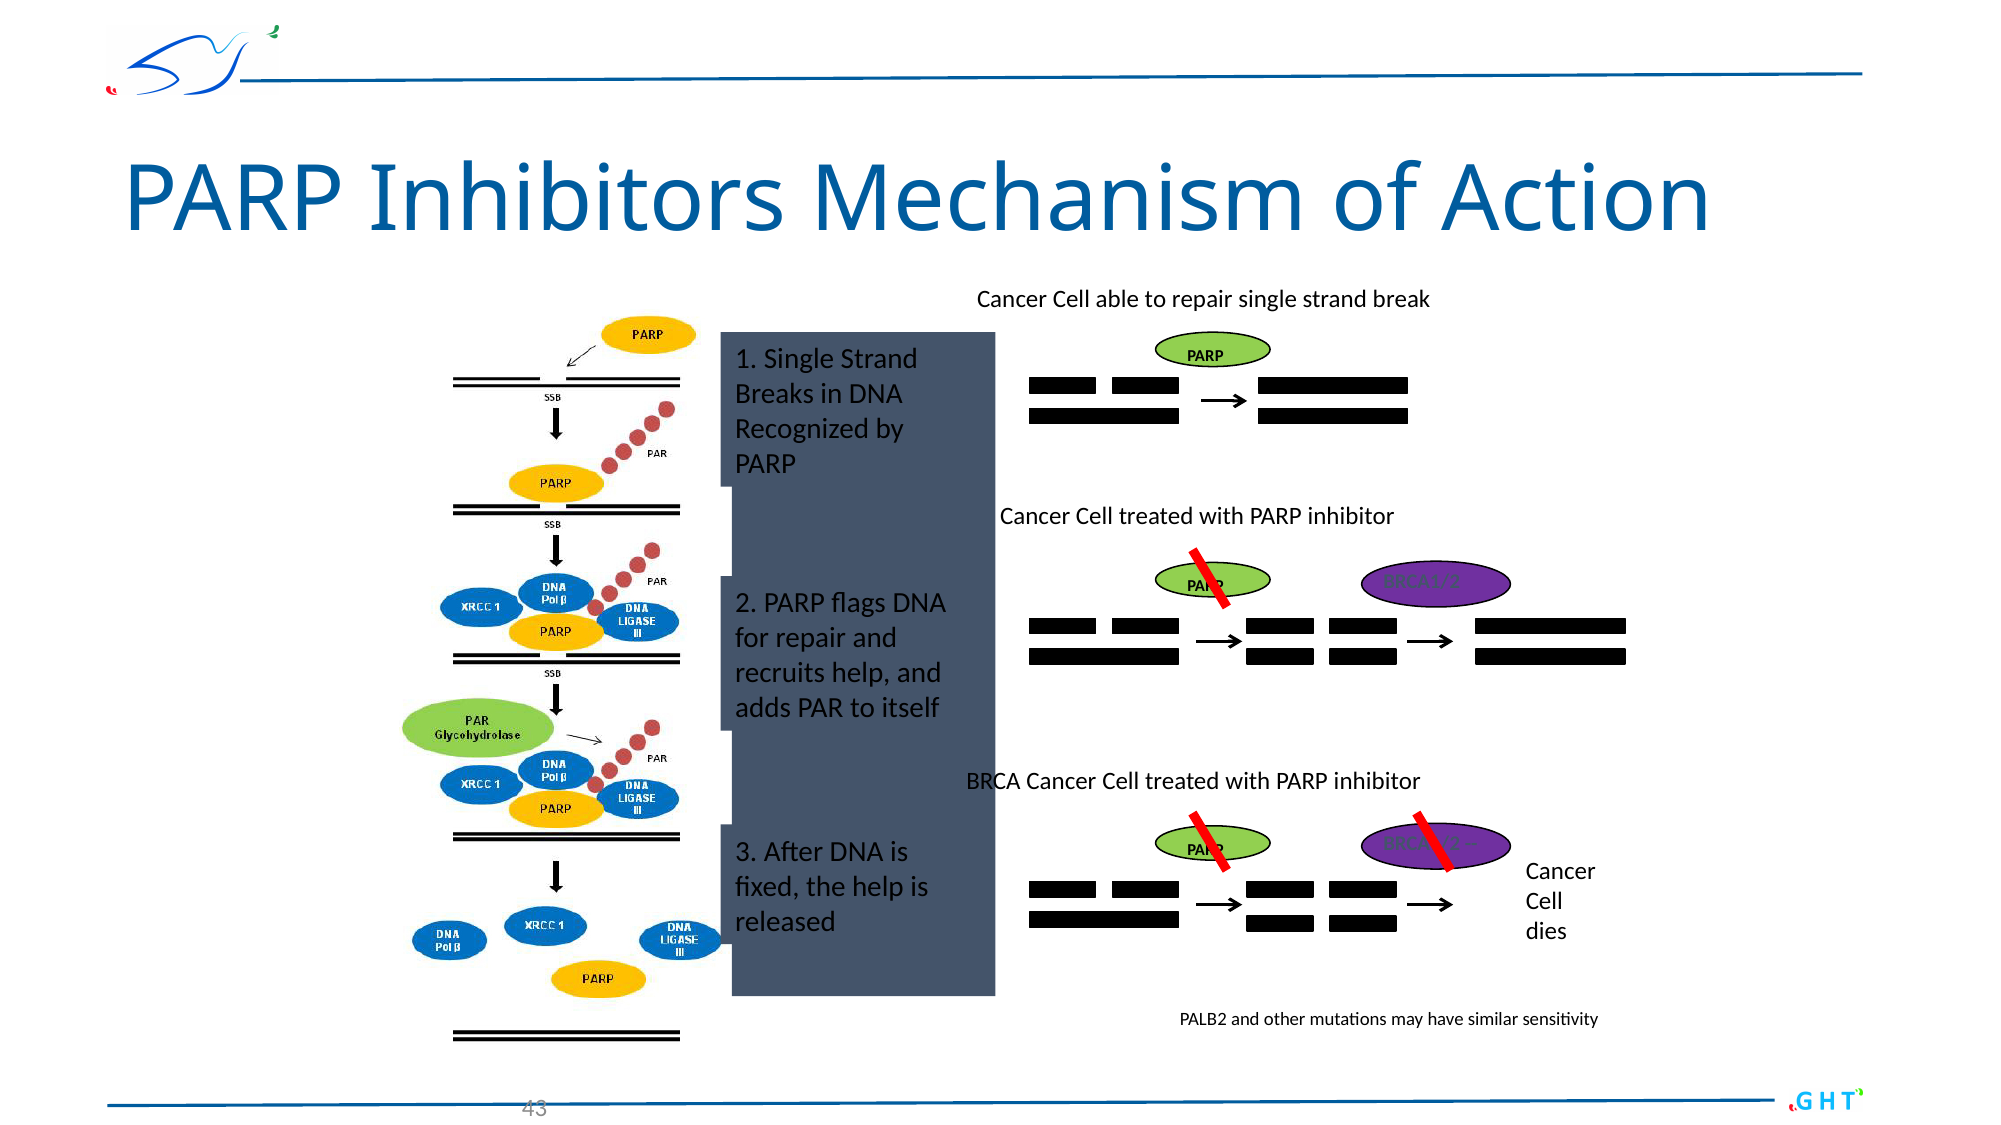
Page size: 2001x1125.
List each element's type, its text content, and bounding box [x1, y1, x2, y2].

picture [1789, 1088, 1863, 1112]
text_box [399, 274, 1625, 1052]
text_box [300, 187, 1688, 238]
title PARP Inhibitors Mechanism of Action [107, 108, 1863, 294]
text_box 43 [249, 1087, 563, 1125]
picture [106, 25, 279, 95]
